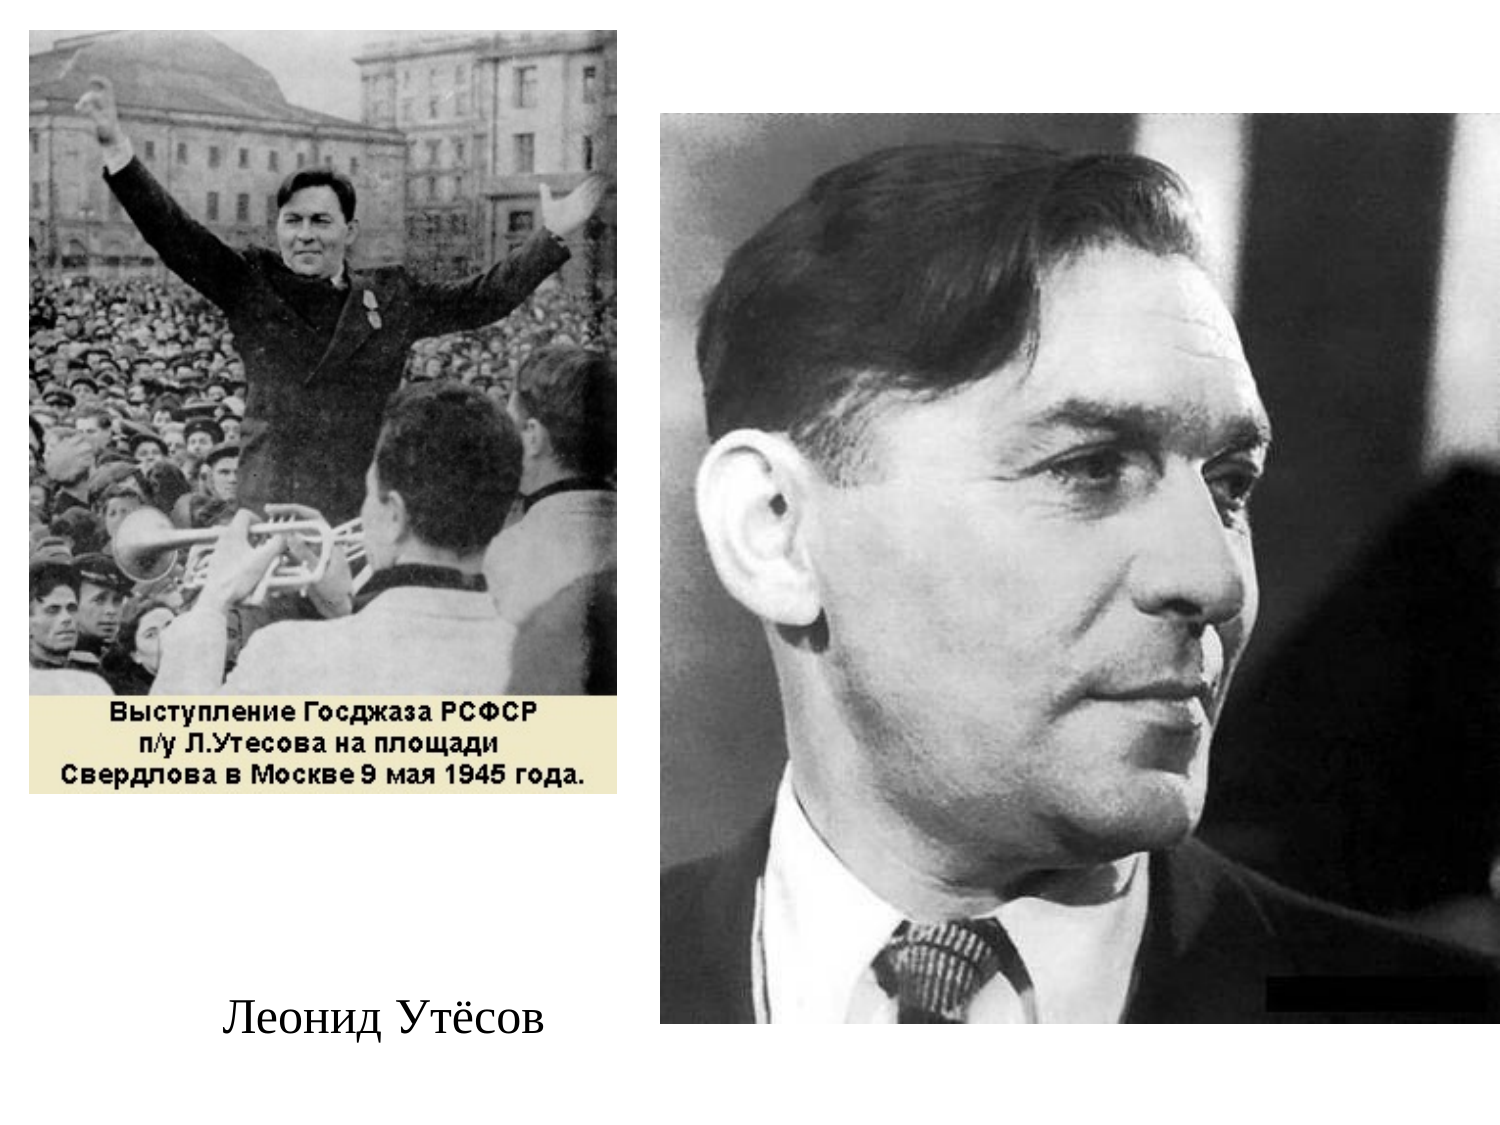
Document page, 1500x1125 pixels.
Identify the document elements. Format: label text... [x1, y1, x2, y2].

title Леонид Утёсов [53, 952, 715, 1075]
picture [29, 30, 617, 794]
picture [660, 113, 1500, 1024]
